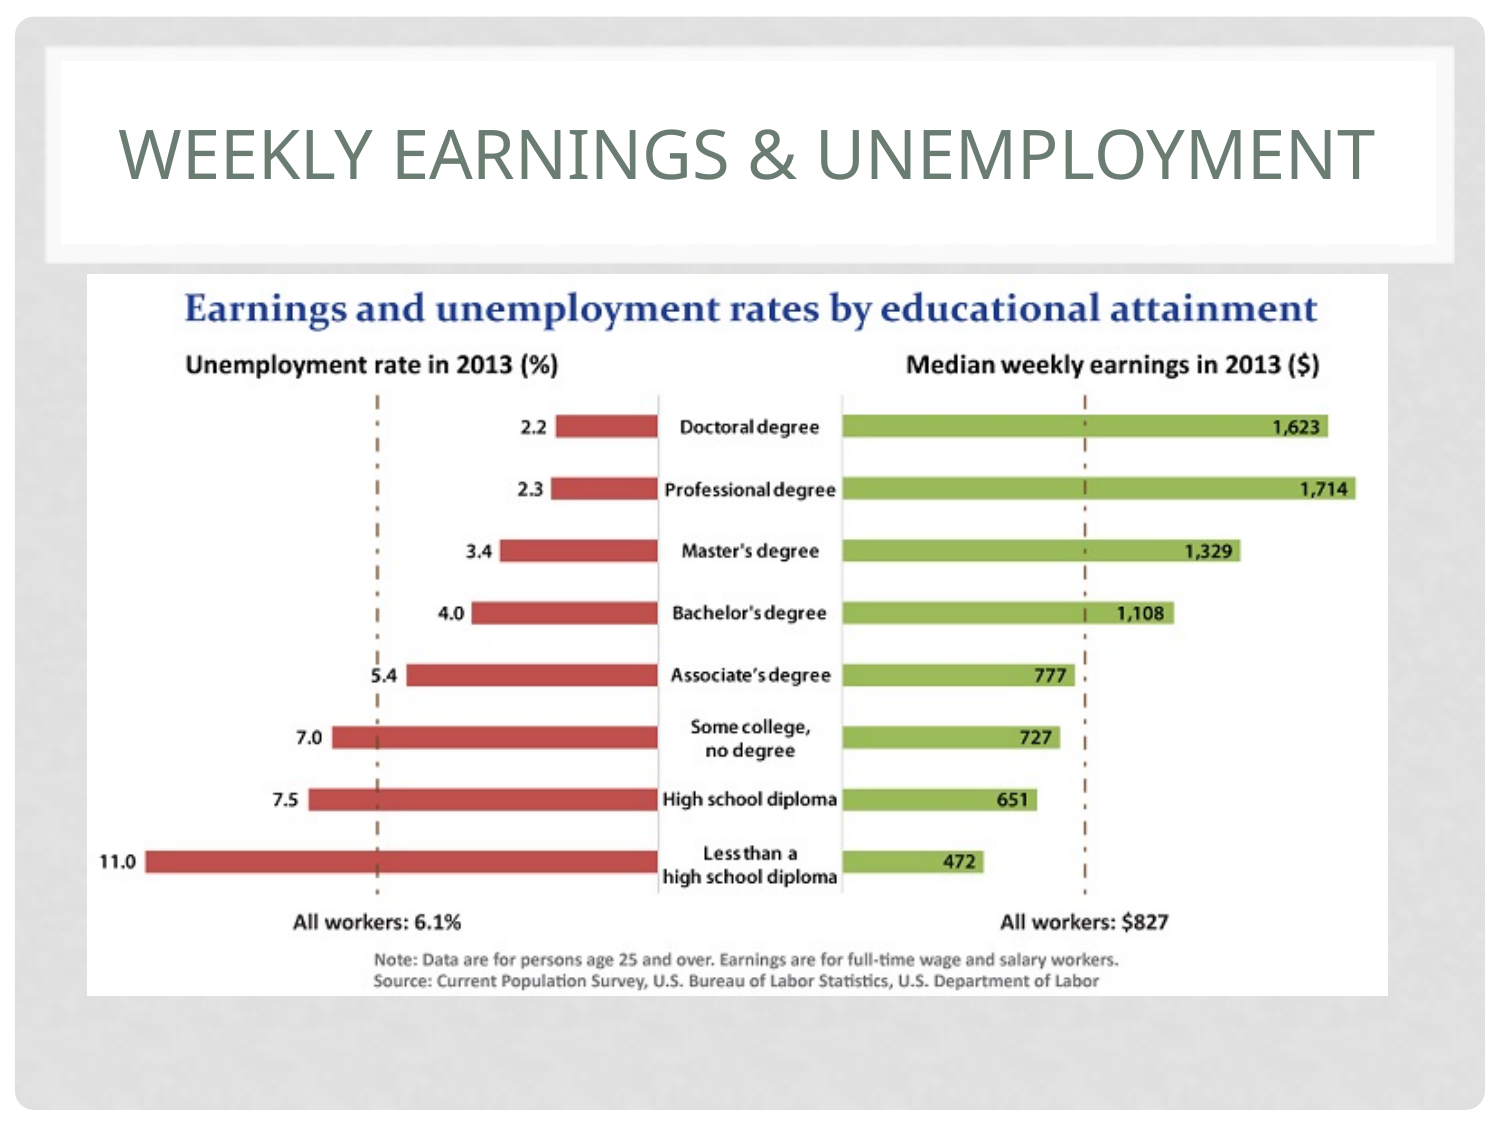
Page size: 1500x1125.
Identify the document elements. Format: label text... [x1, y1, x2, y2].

title Weekly earnings & unemployment [69, 66, 1425, 238]
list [87, 274, 1388, 996]
